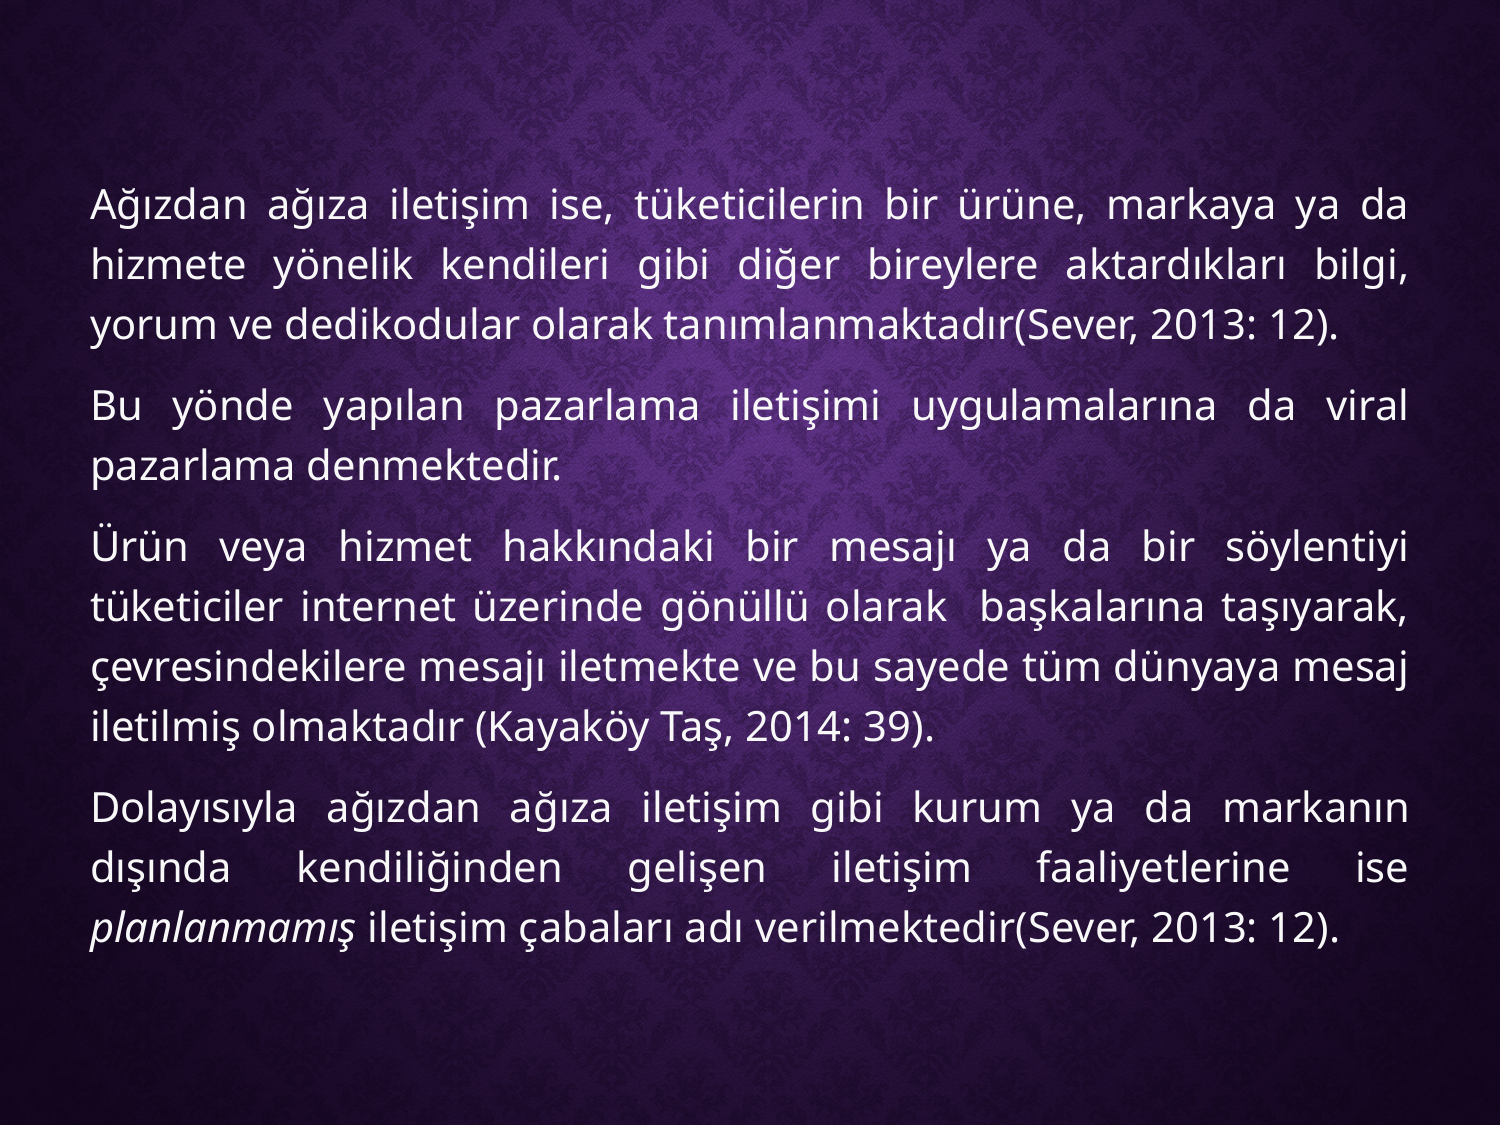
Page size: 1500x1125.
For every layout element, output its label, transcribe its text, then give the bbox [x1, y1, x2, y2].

list Ağızdan ağıza iletişim ise, tüketicilerin bir ürüne, markaya ya da hizmete yönelik kendileri gibi diğer bireylere aktardıkları bilgi, yorum ve dedikodular olarak tanımlanmaktadır(Sever, 2013: 12). Bu yönde yapılan pazarlama iletişimi uygulamalarına da viral pazarlama denmektedir. Ürün veya hizmet hakkındaki bir mesajı ya da bir söylentiyi tüketiciler internet üzerinde gönüllü olarak başkalarına taşıyarak, çevresindekilere mesajı iletmekte ve bu sayede tüm dünyaya mesaj iletilmiş olmaktadır (Kayaköy Taş, 2014: 39). Dolayısıyla ağızdan ağıza iletişim gibi kurum ya da markanın dışında kendiliğinden gelişen iletişim faaliyetlerine ise planlanmamış iletişim çabaları adı verilmektedir(Sever, 2013: 12). [75, 160, 1425, 941]
